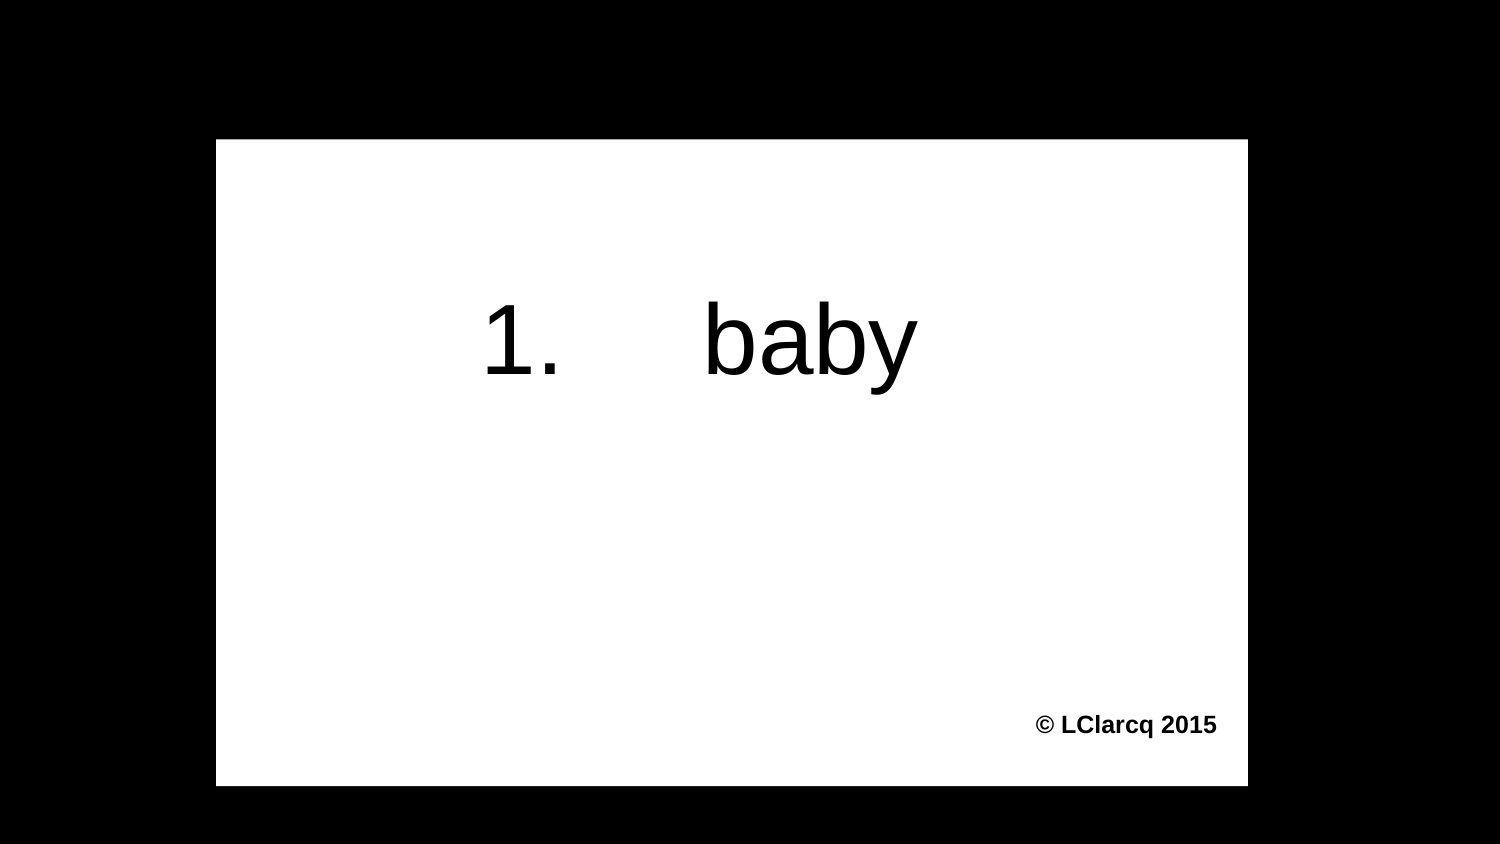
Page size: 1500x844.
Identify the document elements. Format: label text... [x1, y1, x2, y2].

text_box 1. baby © LClarcq 2015 [216, 139, 1248, 787]
